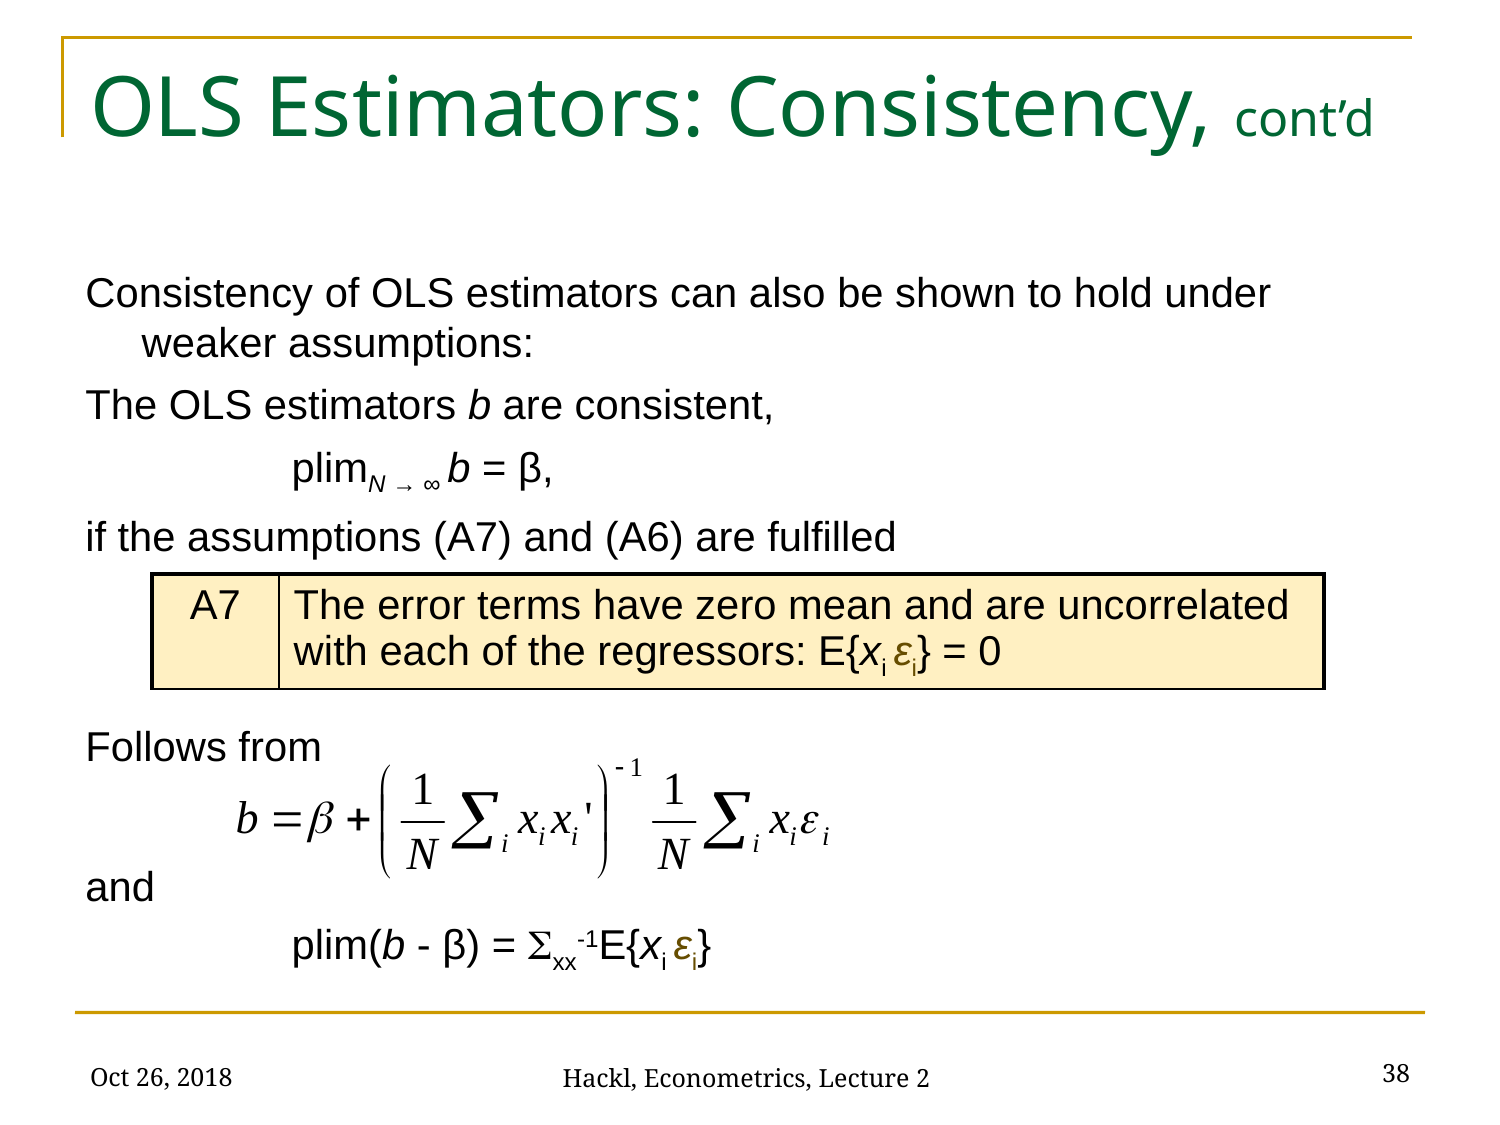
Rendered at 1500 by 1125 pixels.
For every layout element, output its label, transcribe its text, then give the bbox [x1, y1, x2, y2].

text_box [229, 745, 845, 888]
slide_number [74, 1023, 426, 1100]
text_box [1163, 597, 1228, 674]
slide_number 38 [1074, 1023, 1426, 1100]
title OLS Estimators: Consistency, cont’d [74, 45, 1426, 233]
list Consistency of OLS estimators can also be shown to hold under weaker assumptions: The OLS estimators b are consistent, plimN → ∞ b = β, if the assumptions (A7) and (A6) are fulfilled Follows from and plim(b - β) = Sxx-1E{xi εi} [70, 257, 1367, 980]
table_header A7 [154, 576, 278, 688]
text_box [714, 544, 760, 581]
table_header The error terms have zero mean and are uncorrelated with each of the regressors: E{xi εi} = 0 [280, 576, 1322, 688]
footer Hackl, Econometrics, Lecture 2 [512, 1024, 988, 1101]
